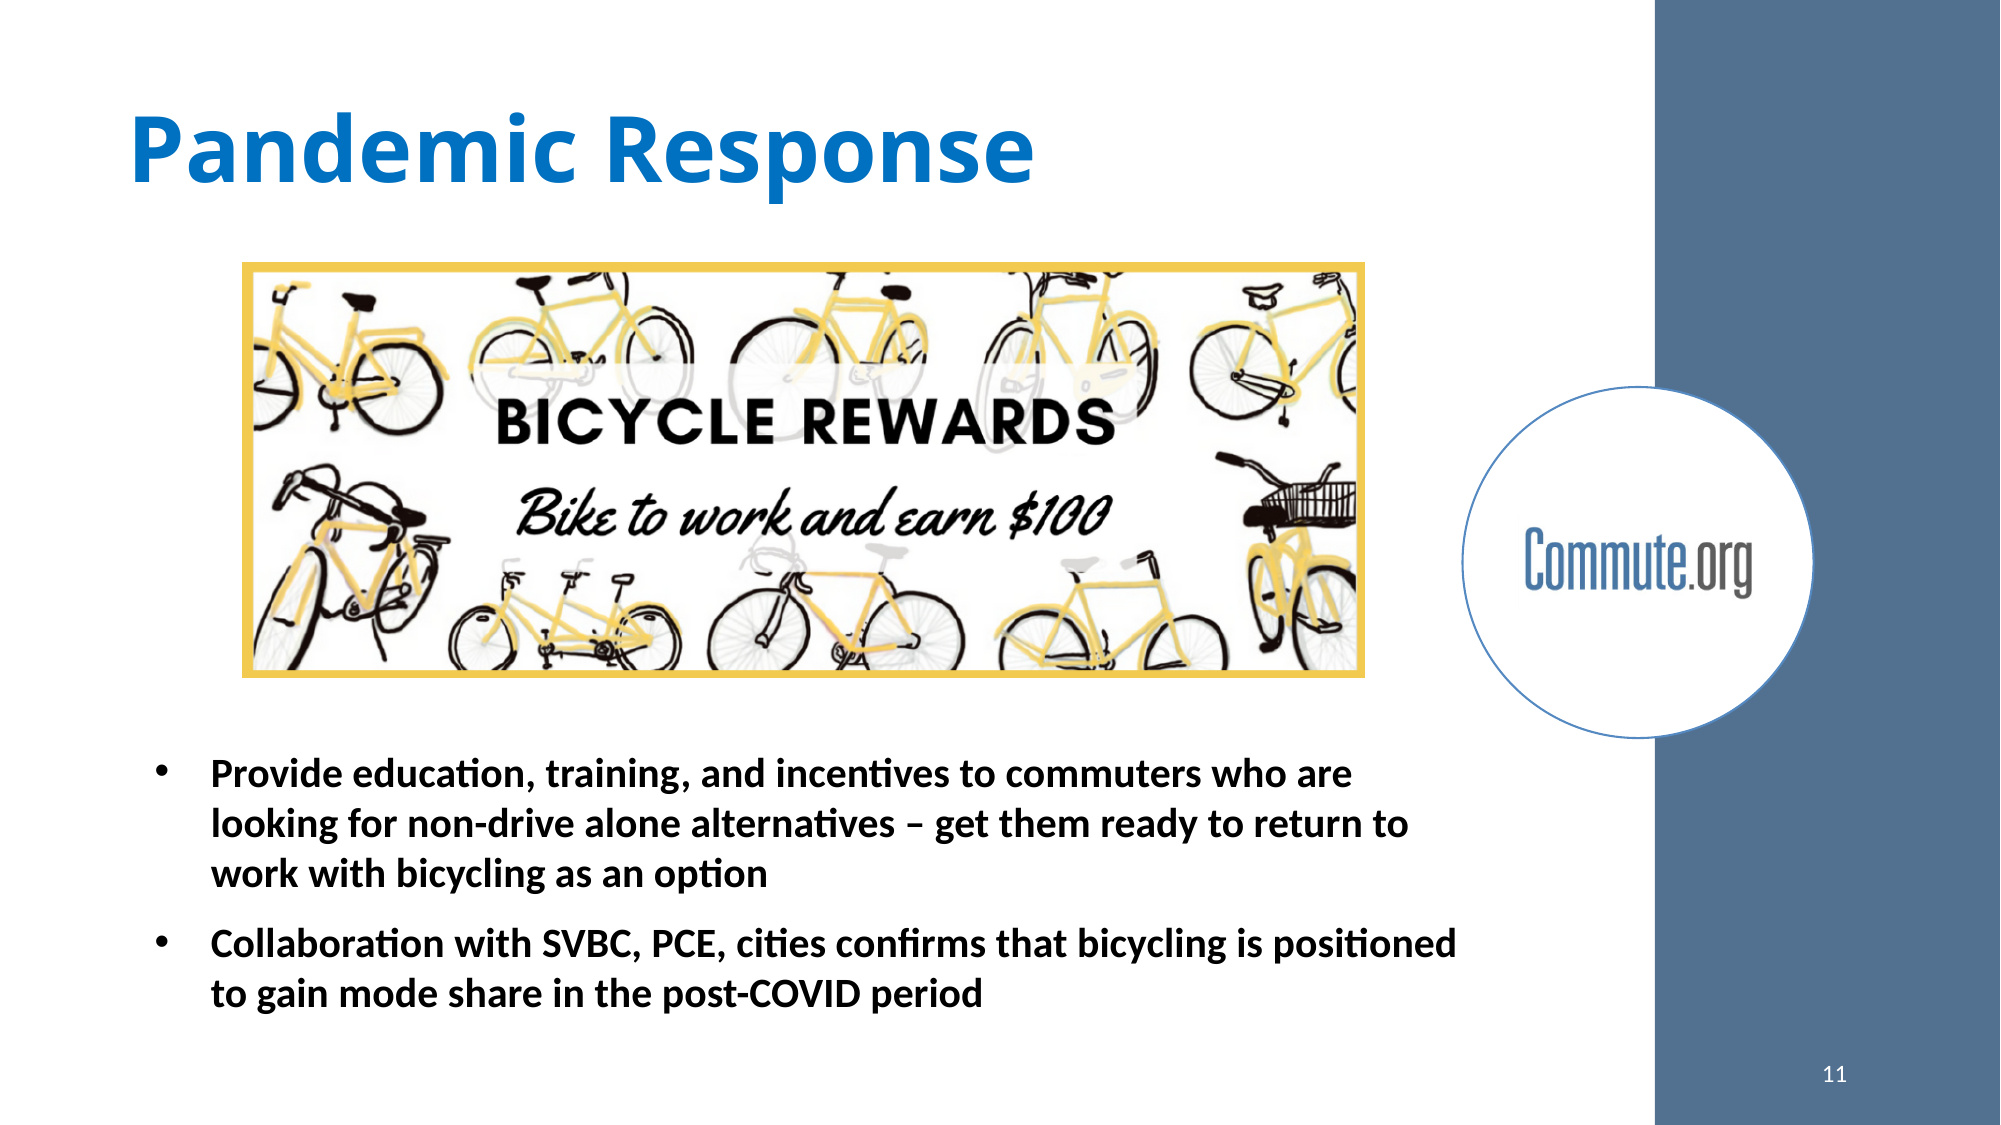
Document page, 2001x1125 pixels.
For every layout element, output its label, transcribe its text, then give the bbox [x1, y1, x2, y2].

picture [1518, 514, 1758, 611]
picture [242, 261, 1365, 678]
slide_number 11 [1412, 1042, 1863, 1103]
text_box Provide education, training, and incentives to commuters who are looking for non-drive alone alternatives – get them ready to return to work with bicycling as an option Collaboration with SVBC, PCE, cities confirms that bicycling is positioned to gain mode share in the post-COVID period [139, 737, 1492, 1024]
title Pandemic Response [112, 44, 1427, 262]
text_box [1654, 0, 2000, 1125]
text_box [1461, 385, 1815, 740]
